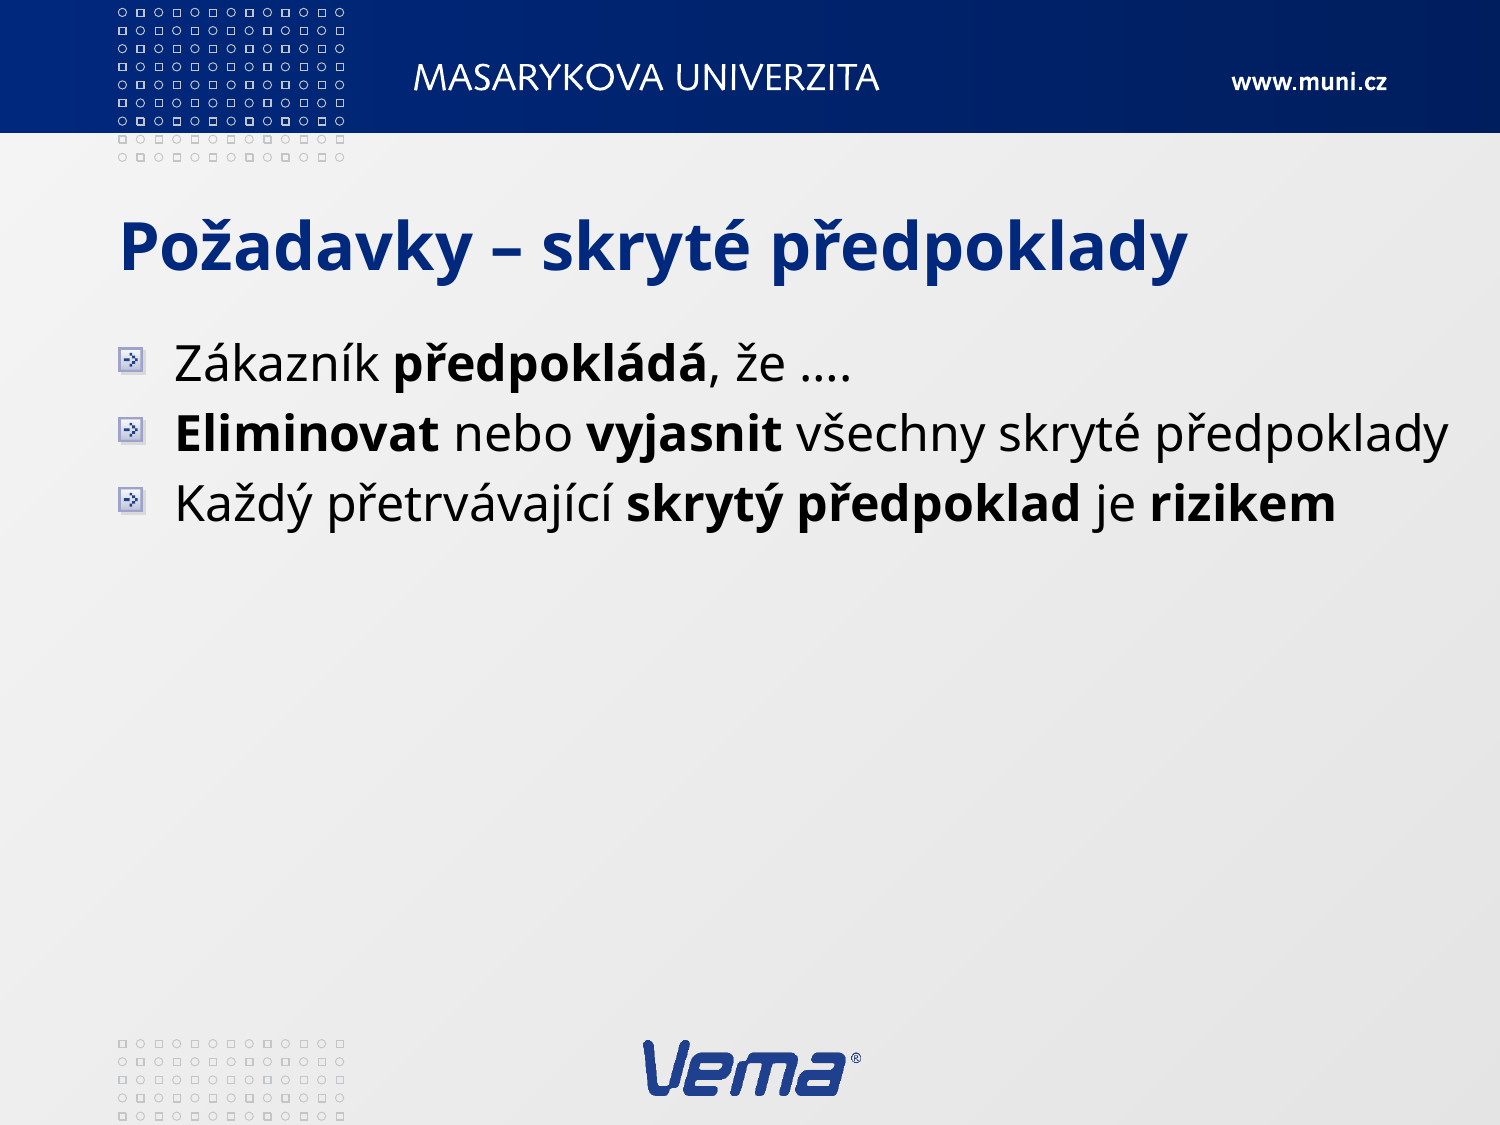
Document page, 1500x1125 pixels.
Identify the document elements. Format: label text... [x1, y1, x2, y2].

list Zákazník předpokládá, že …. Eliminovat nebo vyjasnit všechny skryté předpoklady Každý přetrvávající skrytý předpoklad je rizikem [118, 331, 1469, 1006]
title Požadavky – skryté předpoklady [118, 184, 1403, 291]
picture [643, 1040, 861, 1096]
